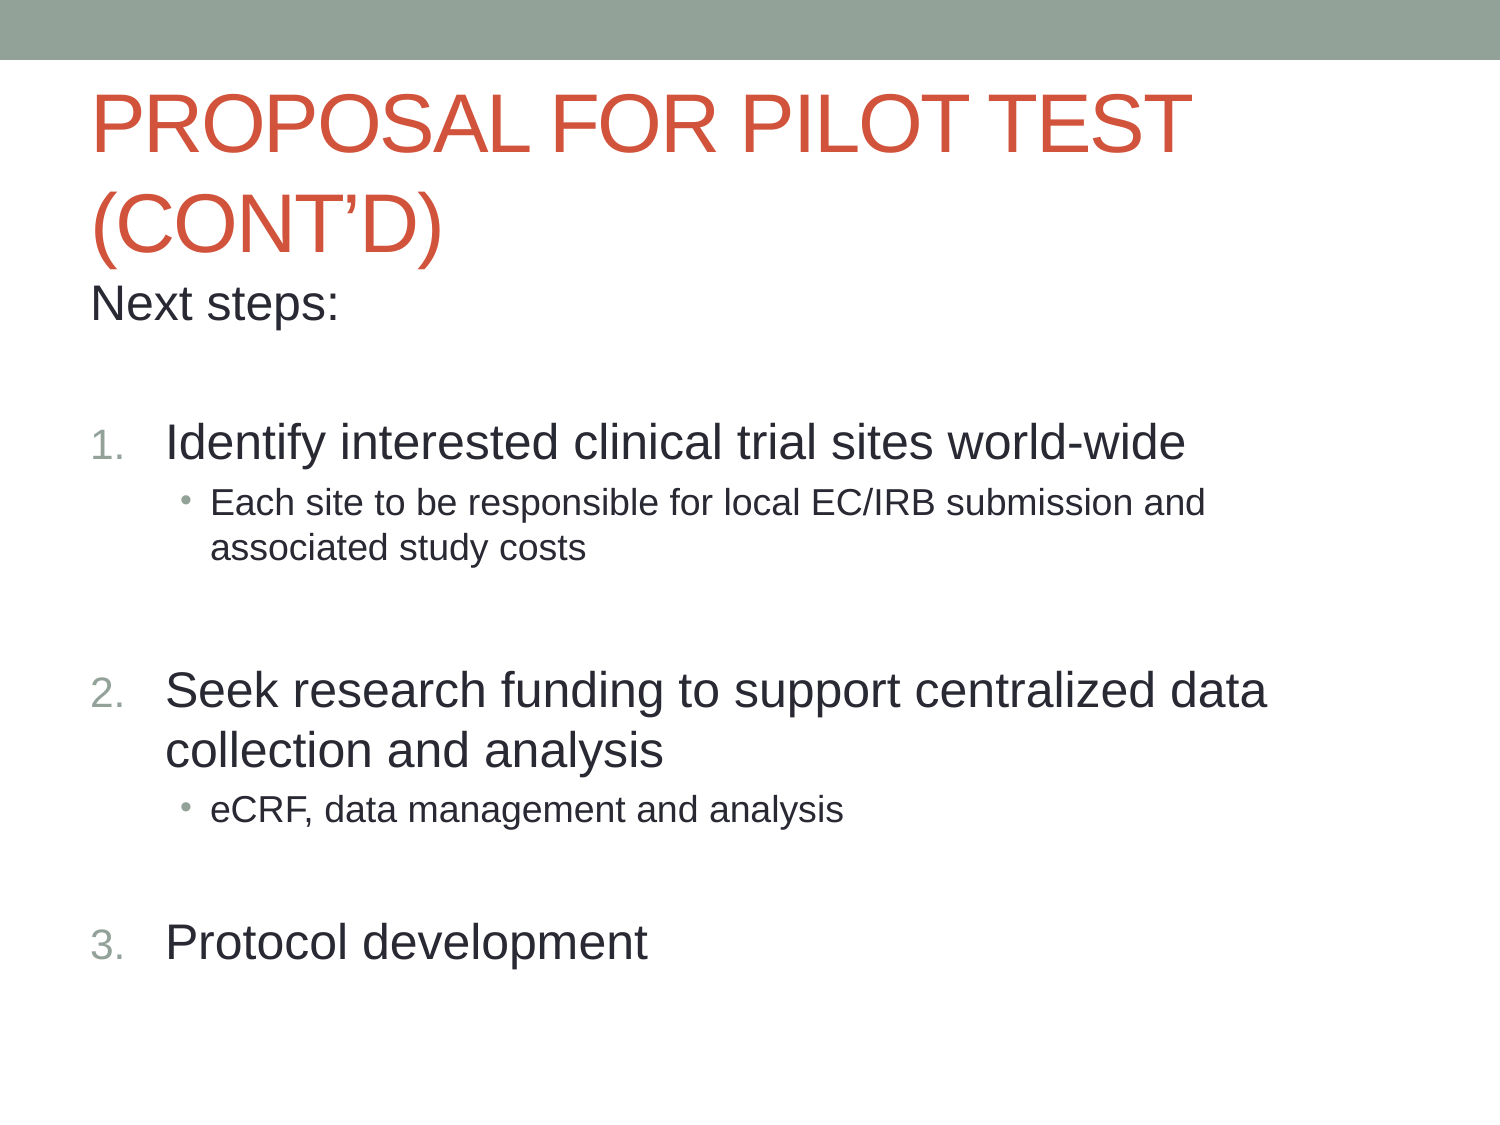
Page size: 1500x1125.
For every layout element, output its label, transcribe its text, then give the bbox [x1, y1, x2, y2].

title Proposal for Pilot Test (cont’d) [75, 87, 1425, 250]
list Next steps: Identify interested clinical trial sites world-wide Each site to be responsible for local EC/IRB submission and associated study costs Seek research funding to support centralized data collection and analysis eCRF, data management and analysis Protocol development [75, 262, 1425, 1063]
